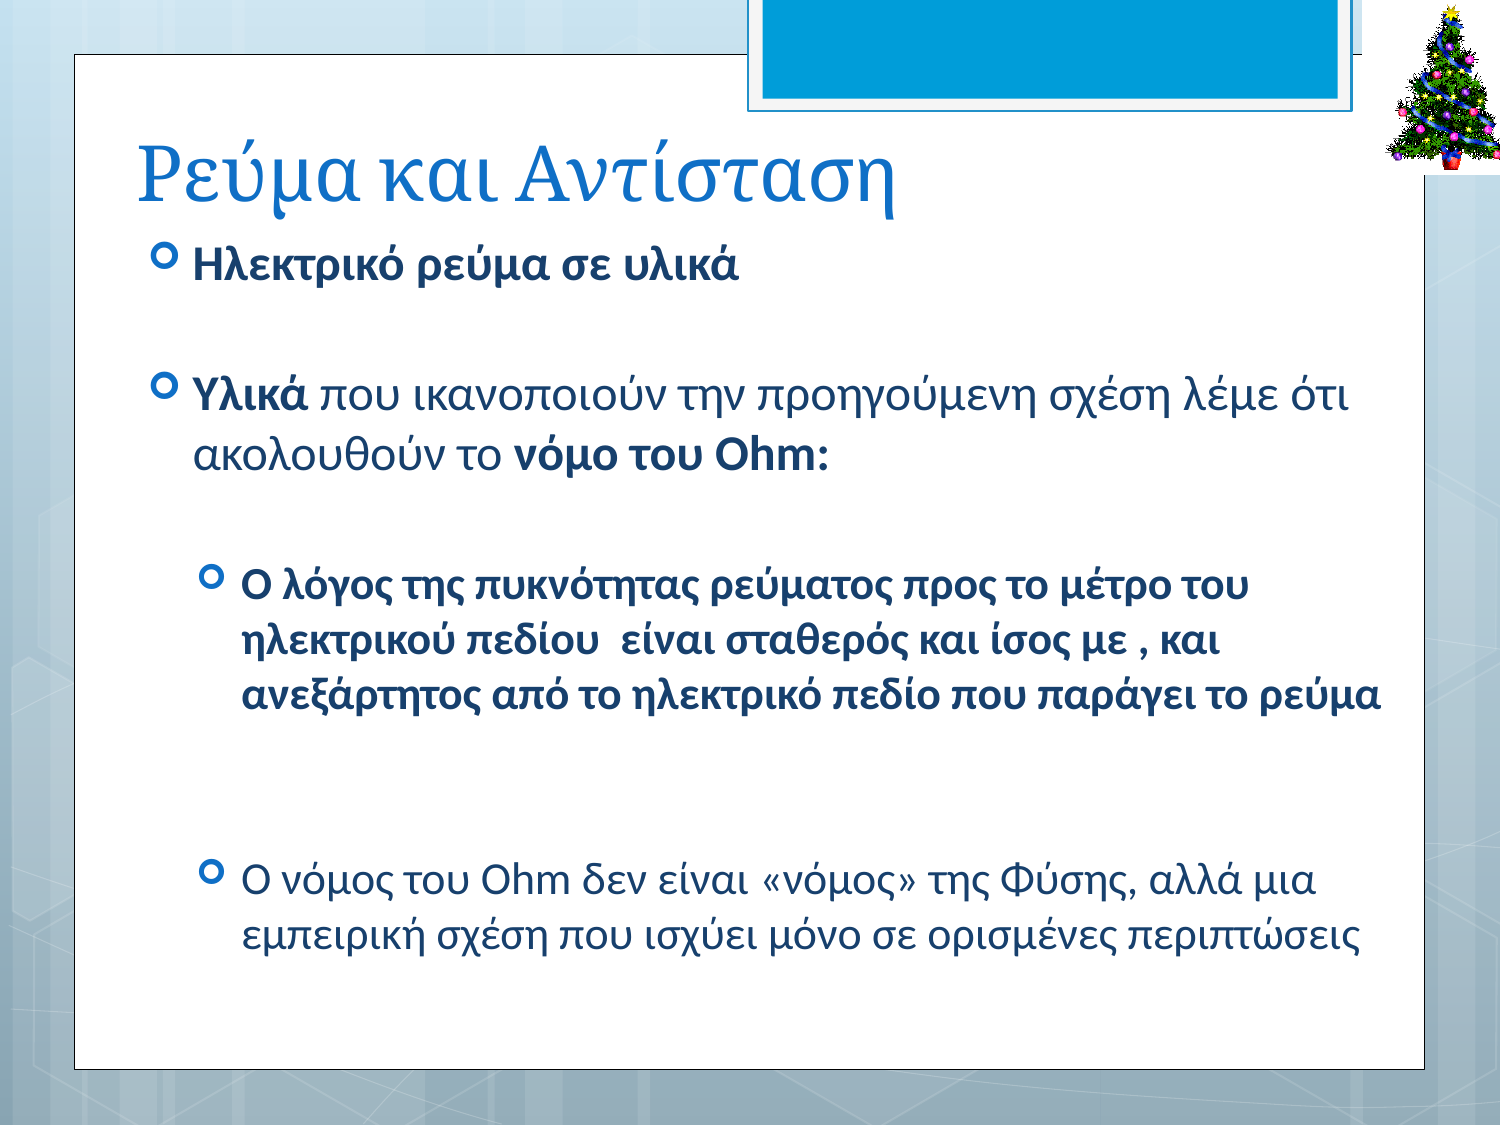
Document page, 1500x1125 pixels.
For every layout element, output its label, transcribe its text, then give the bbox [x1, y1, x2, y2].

title Ρεύμα και Αντίσταση [121, 116, 1338, 225]
picture [1362, 0, 1500, 176]
